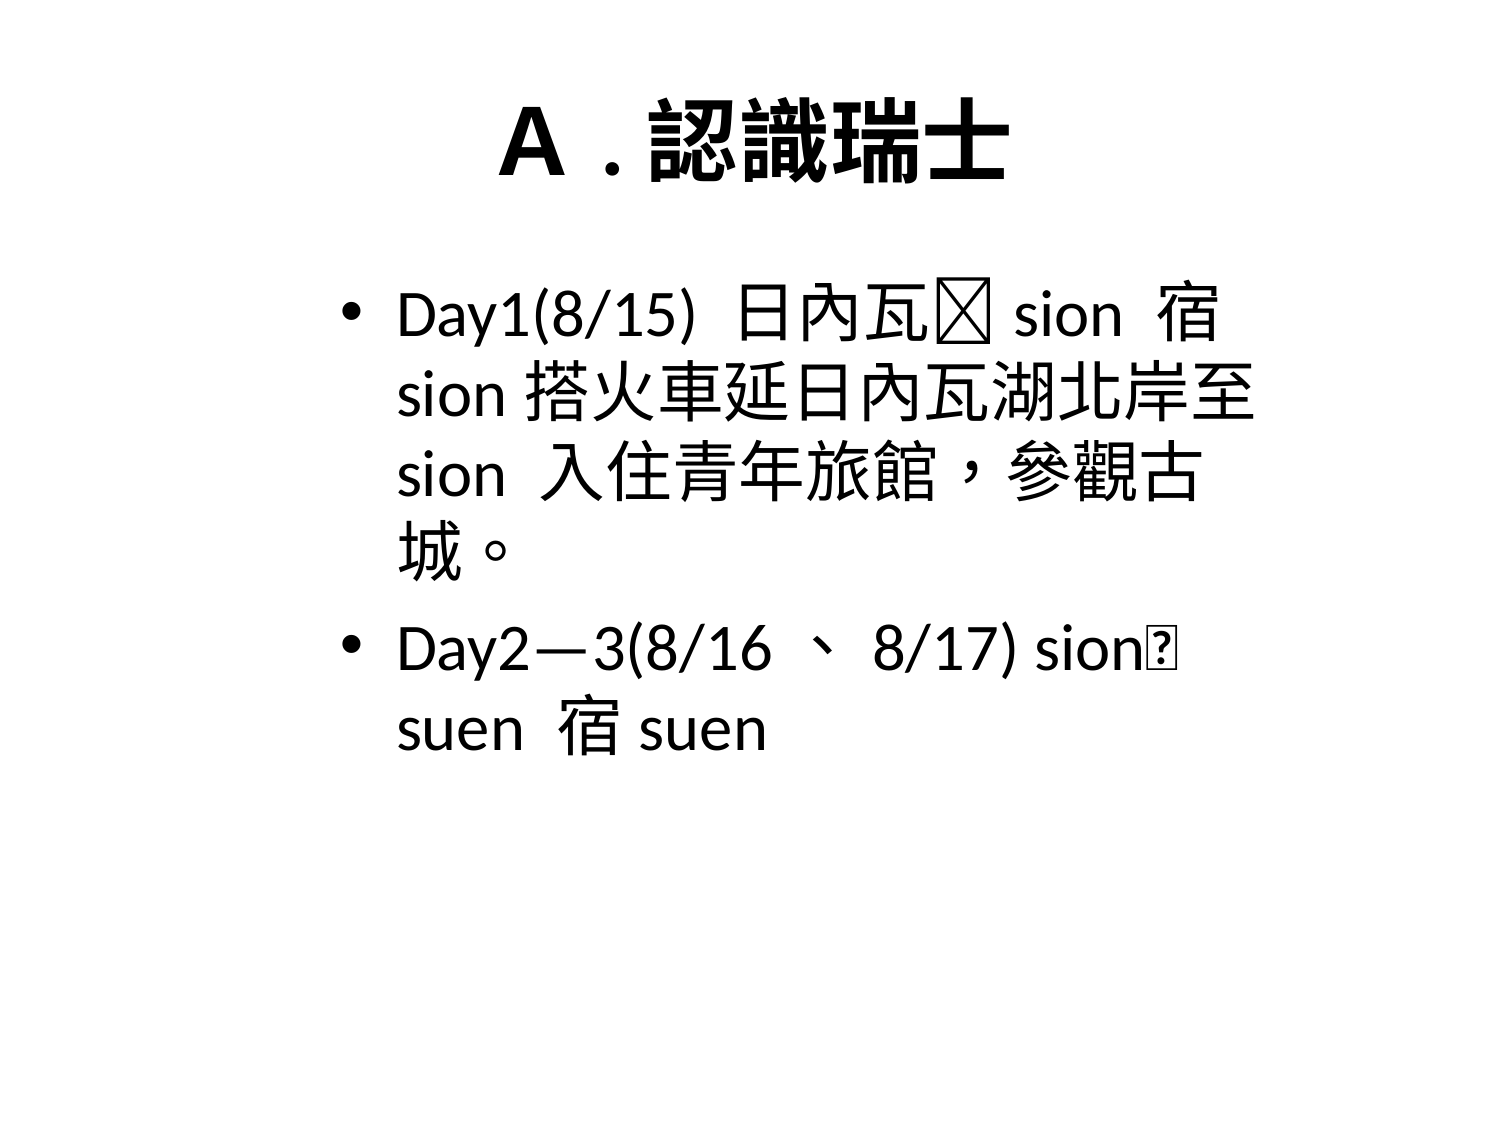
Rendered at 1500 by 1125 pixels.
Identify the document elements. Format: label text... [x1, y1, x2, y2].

title Ａ.認識瑞士 [75, 45, 1425, 233]
list Day1(8/15) 日內瓦sion 宿sion搭火車延日內瓦湖北岸至sion 入住青年旅館，參觀古城。 Day2—3(8/16、8/17) sion suen 宿suen [324, 262, 1282, 1005]
